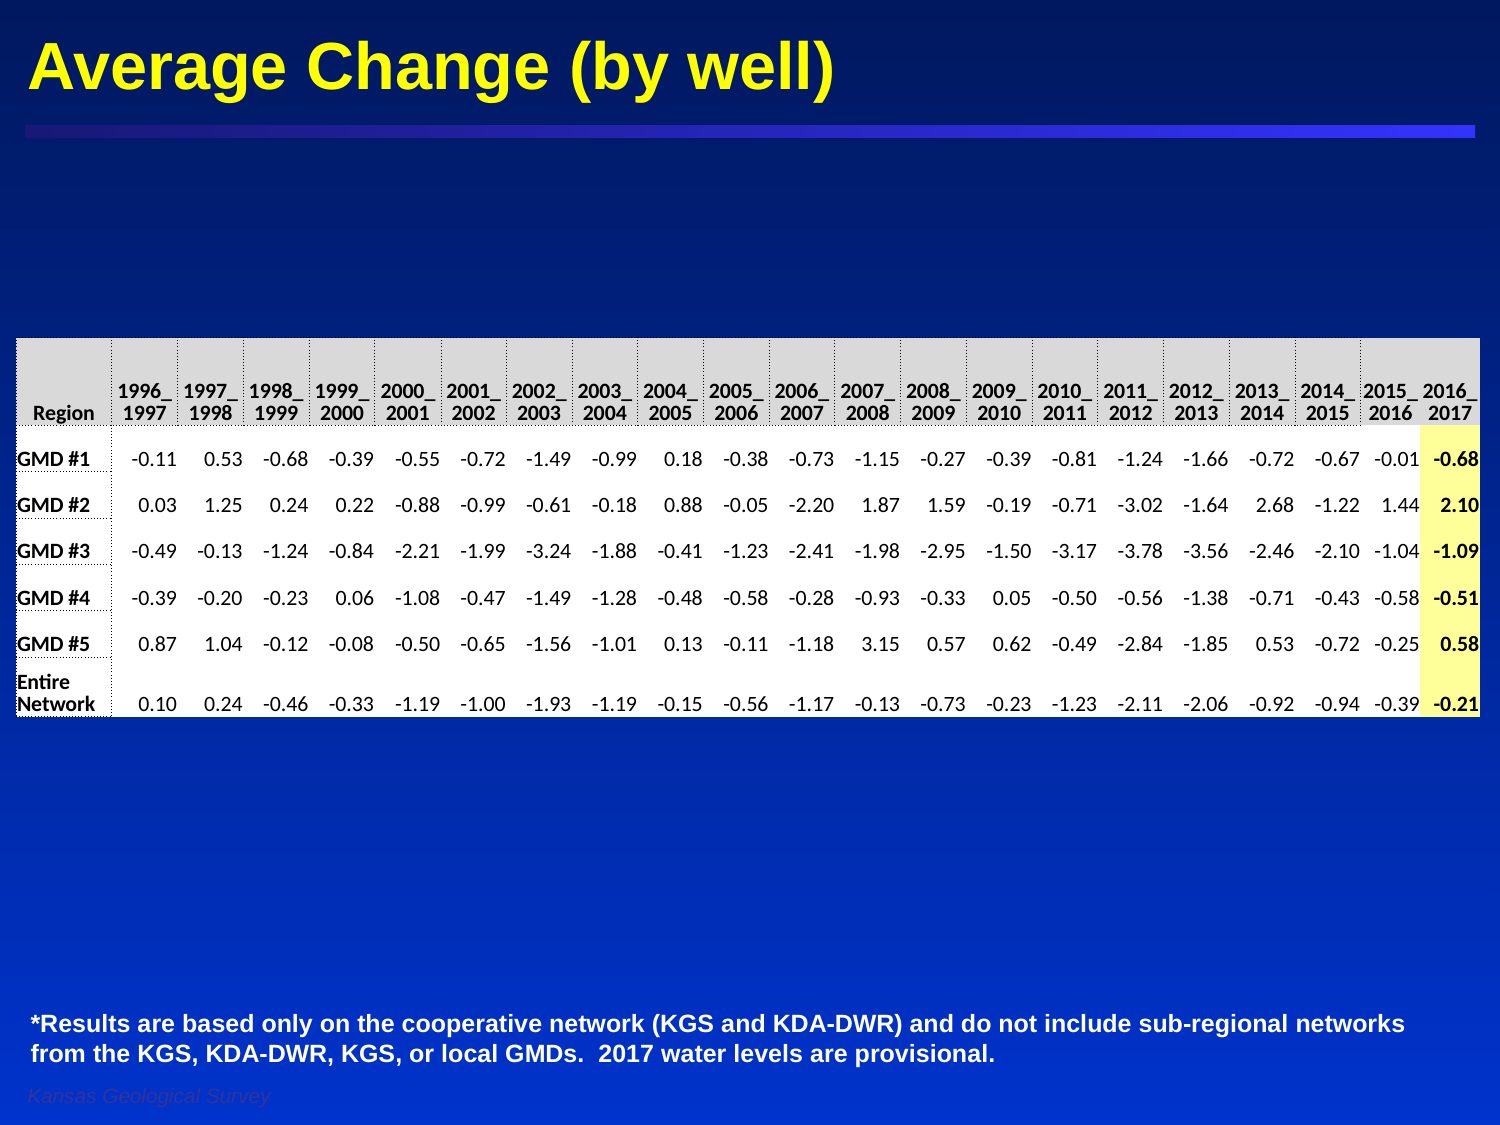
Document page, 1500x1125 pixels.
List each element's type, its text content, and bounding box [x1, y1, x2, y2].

table_cell 0.53 [1229, 611, 1295, 657]
table_cell -0.58 [1361, 564, 1420, 611]
table_cell 0.53 [178, 425, 243, 472]
table_cell 1.04 [178, 611, 243, 657]
table_cell -0.33 [901, 564, 966, 611]
table_cell -0.39 [966, 425, 1032, 472]
table_cell -1.56 [506, 611, 572, 657]
table_cell -0.18 [572, 472, 638, 518]
table_cell -0.72 [441, 425, 506, 472]
table_cell GMD #2 [16, 472, 112, 518]
table_cell -1.85 [1164, 611, 1229, 657]
table_cell -1.19 [572, 657, 638, 717]
table_cell -0.73 [769, 425, 835, 472]
table_cell -0.39 [309, 425, 375, 472]
table_cell -1.18 [769, 611, 835, 657]
table_cell -1.50 [966, 518, 1032, 564]
table_header 2015_2016 [1361, 338, 1420, 425]
table_cell -0.73 [901, 657, 966, 717]
table_header 2005_2006 [703, 338, 769, 425]
table_header 2010_2011 [1032, 338, 1098, 425]
table_cell -0.81 [1032, 425, 1098, 472]
table_cell -2.95 [901, 518, 966, 564]
table_cell 0.22 [309, 472, 375, 518]
table_cell -0.28 [769, 564, 835, 611]
table_cell -0.71 [1229, 564, 1295, 611]
table_cell 0.05 [966, 564, 1032, 611]
table_header 2004_2005 [638, 338, 703, 425]
table_cell -2.21 [375, 518, 441, 564]
table_cell GMD #5 [16, 611, 112, 657]
table_cell -0.08 [309, 611, 375, 657]
table_cell -0.68 [243, 425, 309, 472]
text_box Kansas Geological Survey [12, 1074, 286, 1115]
table_cell -0.43 [1295, 564, 1361, 611]
text_box [25, 125, 1476, 138]
table_cell -0.99 [572, 425, 638, 472]
table_header 2002_2003 [506, 338, 572, 425]
table_cell -3.56 [1164, 518, 1229, 564]
table_cell -0.11 [112, 425, 178, 472]
table_cell GMD #4 [16, 564, 112, 611]
table_cell -0.72 [1295, 611, 1361, 657]
table_cell -0.15 [638, 657, 703, 717]
table_cell -2.06 [1164, 657, 1229, 717]
table_cell -2.46 [1229, 518, 1295, 564]
table_cell -1.23 [703, 518, 769, 564]
table_cell 0.18 [638, 425, 703, 472]
table_cell -0.92 [1229, 657, 1295, 717]
table_header 2014_2015 [1295, 338, 1361, 425]
table_cell -1.09 [1420, 518, 1480, 564]
table_cell -2.20 [769, 472, 835, 518]
table_cell -0.56 [1098, 564, 1164, 611]
table_cell -0.23 [243, 564, 309, 611]
table_header 2011_2012 [1098, 338, 1164, 425]
table_cell -2.41 [769, 518, 835, 564]
table_cell -1.19 [375, 657, 441, 717]
table_cell -1.01 [572, 611, 638, 657]
table_cell -0.20 [178, 564, 243, 611]
table_cell 1.25 [178, 472, 243, 518]
table_cell -3.78 [1098, 518, 1164, 564]
table_cell -0.68 [1420, 425, 1480, 472]
table_cell 0.13 [638, 611, 703, 657]
table_cell 1.59 [901, 472, 966, 518]
table_cell -0.71 [1032, 472, 1098, 518]
table_cell -2.10 [1295, 518, 1361, 564]
table_cell -3.02 [1098, 472, 1164, 518]
table_cell -0.99 [441, 472, 506, 518]
table_cell -1.99 [441, 518, 506, 564]
table_header 2000_2001 [375, 338, 441, 425]
table_header 2013_2014 [1229, 338, 1295, 425]
table_cell -0.55 [375, 425, 441, 472]
table_cell -0.56 [703, 657, 769, 717]
table_header 1998_1999 [243, 338, 309, 425]
table_cell 0.10 [112, 657, 178, 717]
table_cell -0.65 [441, 611, 506, 657]
title Average Change (by well) [12, 12, 1475, 113]
table_cell -1.24 [243, 518, 309, 564]
table_cell 2.68 [1229, 472, 1295, 518]
table_cell -1.49 [506, 564, 572, 611]
table_cell -1.49 [506, 425, 572, 472]
table_cell -0.39 [1361, 657, 1420, 717]
table_header 2008_2009 [901, 338, 966, 425]
table_cell -0.58 [703, 564, 769, 611]
table_cell -2.11 [1098, 657, 1164, 717]
table_header Region [16, 338, 112, 425]
table_cell 0.24 [243, 472, 309, 518]
table_cell -1.28 [572, 564, 638, 611]
table_cell -0.13 [835, 657, 901, 717]
table_cell -0.19 [966, 472, 1032, 518]
table_cell 0.06 [309, 564, 375, 611]
table_cell 0.87 [112, 611, 178, 657]
table_cell -1.00 [441, 657, 506, 717]
table_header 1996_1997 [112, 338, 178, 425]
table_cell -0.93 [835, 564, 901, 611]
table_cell 0.03 [112, 472, 178, 518]
table_cell 0.88 [638, 472, 703, 518]
table_cell -3.24 [506, 518, 572, 564]
table_header 2006_2007 [769, 338, 835, 425]
table_cell 1.87 [835, 472, 901, 518]
table_cell -1.66 [1164, 425, 1229, 472]
table_cell -0.05 [703, 472, 769, 518]
table_cell 1.44 [1361, 472, 1420, 518]
table_cell -1.64 [1164, 472, 1229, 518]
table_cell -1.04 [1361, 518, 1420, 564]
table_cell 0.57 [901, 611, 966, 657]
text_box *Results are based only on the cooperative network (KGS and KDA-DWR) and do not include sub-regional networks from the KGS, KDA-DWR, KGS, or local GMDs. 2017 water levels are provisional. [15, 1000, 1441, 1075]
table_cell -0.61 [506, 472, 572, 518]
table_cell -0.11 [703, 611, 769, 657]
table_cell -0.50 [375, 611, 441, 657]
table_cell -0.49 [1032, 611, 1098, 657]
table_cell Entire Network [16, 657, 112, 717]
table_header 2001_2002 [441, 338, 506, 425]
table_cell -0.84 [309, 518, 375, 564]
table_cell -1.93 [506, 657, 572, 717]
table_cell -0.46 [243, 657, 309, 717]
table_cell -0.94 [1295, 657, 1361, 717]
table_cell -1.22 [1295, 472, 1361, 518]
table_cell -1.98 [835, 518, 901, 564]
table_header 2003_2004 [572, 338, 638, 425]
table_header 1997_1998 [178, 338, 243, 425]
table_cell 2.10 [1420, 472, 1480, 518]
table_header 1999_2000 [309, 338, 375, 425]
table_cell -1.88 [572, 518, 638, 564]
table_cell 0.62 [966, 611, 1032, 657]
table_cell 0.24 [178, 657, 243, 717]
table_cell -0.38 [703, 425, 769, 472]
table_cell -0.39 [112, 564, 178, 611]
table_cell -0.33 [309, 657, 375, 717]
table_cell -0.27 [901, 425, 966, 472]
table_cell -0.23 [966, 657, 1032, 717]
table_cell -0.01 [1361, 425, 1420, 472]
table_cell GMD #1 [16, 425, 112, 472]
table_cell 3.15 [835, 611, 901, 657]
table_cell -0.13 [178, 518, 243, 564]
table_cell -1.08 [375, 564, 441, 611]
table_cell -1.38 [1164, 564, 1229, 611]
table_cell -0.50 [1032, 564, 1098, 611]
table_cell -2.84 [1098, 611, 1164, 657]
table_cell -1.15 [835, 425, 901, 472]
table_cell -0.12 [243, 611, 309, 657]
table_cell -1.24 [1098, 425, 1164, 472]
table_cell -0.72 [1229, 425, 1295, 472]
table_cell -1.23 [1032, 657, 1098, 717]
table_cell GMD #3 [16, 518, 112, 564]
table_header 2007_2008 [835, 338, 901, 425]
table_cell -0.67 [1295, 425, 1361, 472]
table_header 2012_2013 [1164, 338, 1229, 425]
table_cell -1.17 [769, 657, 835, 717]
table_cell 0.58 [1420, 611, 1480, 657]
table_header 2009_2010 [966, 338, 1032, 425]
table_cell -0.47 [441, 564, 506, 611]
table_header 2016_2017 [1420, 338, 1480, 425]
table_cell -0.51 [1420, 564, 1480, 611]
table_cell -0.41 [638, 518, 703, 564]
table_cell -0.49 [112, 518, 178, 564]
table_cell -0.88 [375, 472, 441, 518]
table_cell -0.21 [1420, 657, 1480, 717]
table_cell -3.17 [1032, 518, 1098, 564]
table_cell -0.25 [1361, 611, 1420, 657]
table_cell -0.48 [638, 564, 703, 611]
